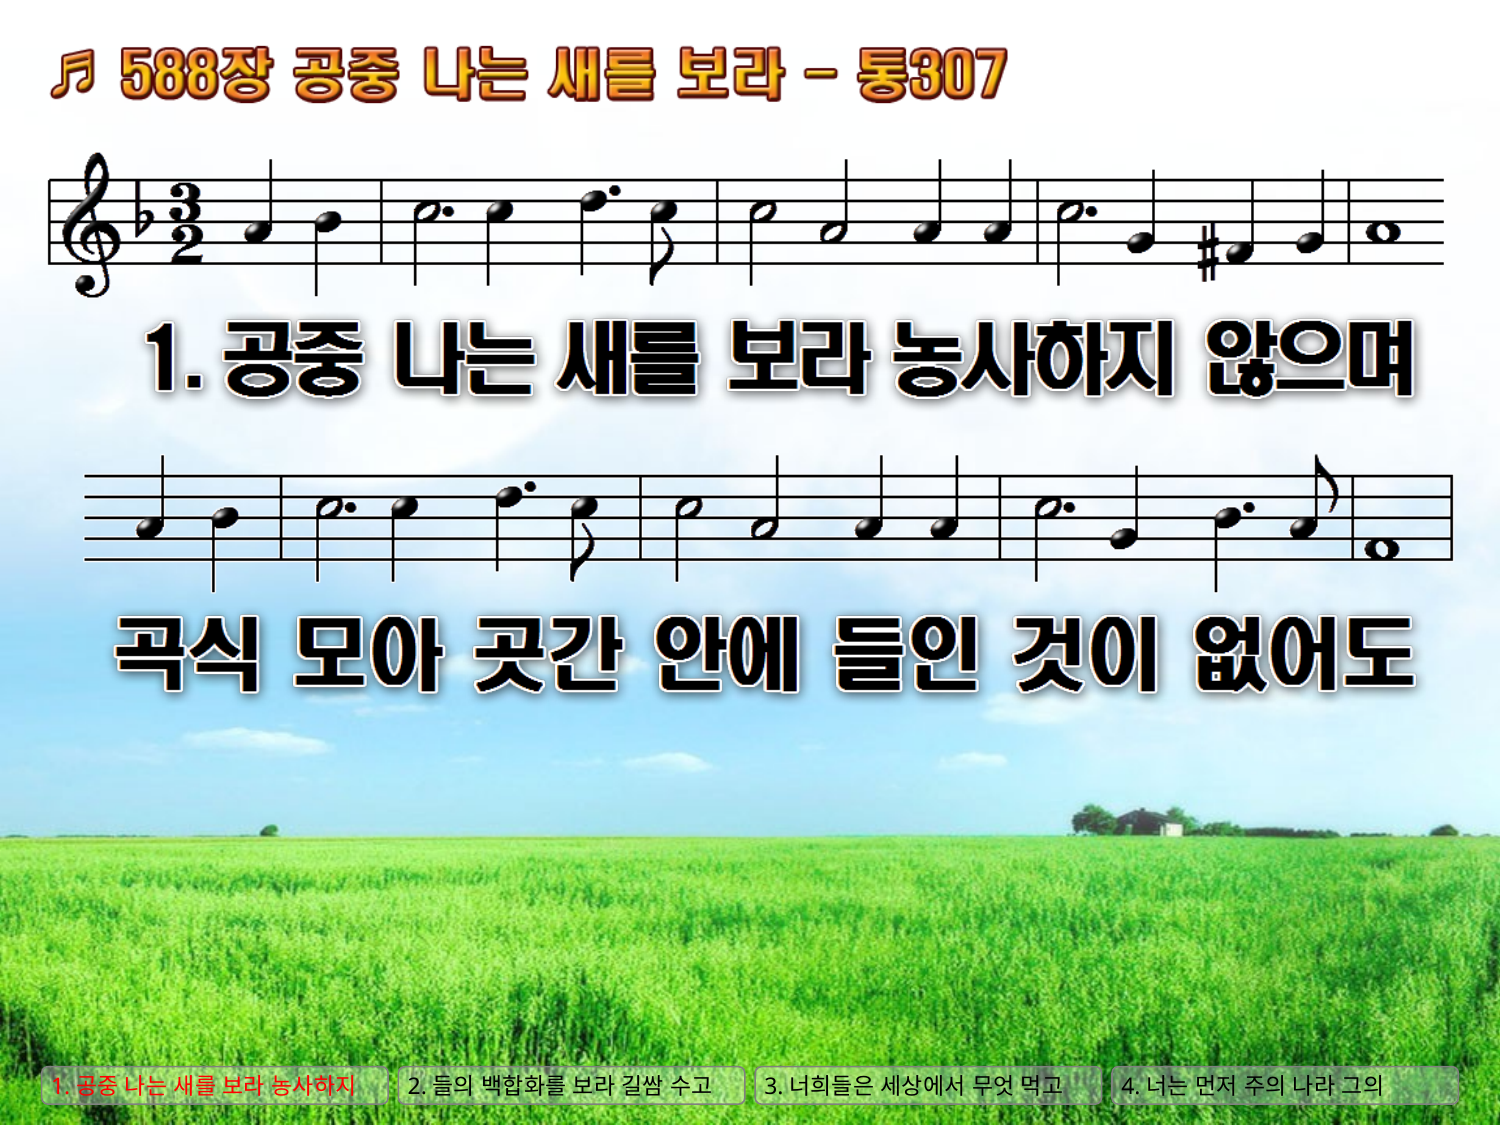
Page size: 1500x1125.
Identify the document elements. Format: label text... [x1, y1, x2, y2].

picture [0, 0, 1500, 1125]
text_box 4.너는 먼저 주의 나라 그의 [1111, 1066, 1459, 1105]
text_box 2.들의 백합화를 보라 길쌈 수고 [398, 1066, 745, 1105]
text_box 3.너희들은 세상에서 무엇 먹고 [755, 1066, 1102, 1105]
text_box 1.공중 나는 새를 보라 농사하지 [41, 1066, 389, 1105]
